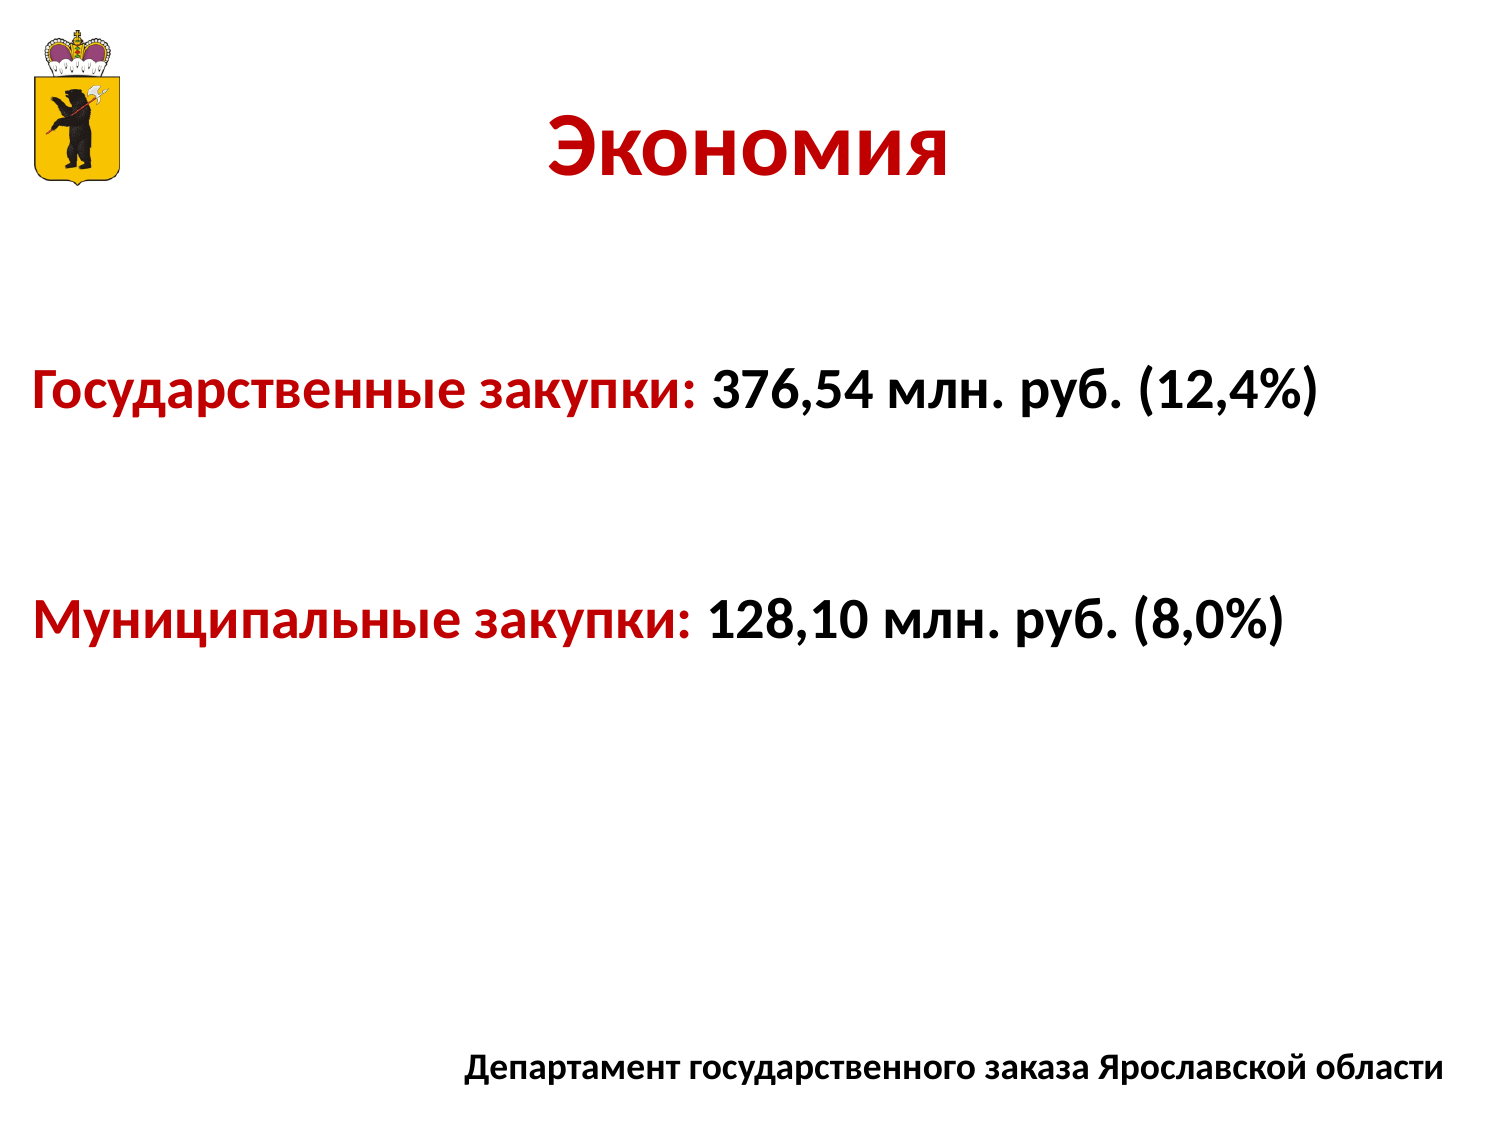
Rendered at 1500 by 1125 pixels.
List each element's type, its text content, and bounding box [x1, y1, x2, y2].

picture [34, 30, 120, 186]
text_box Экономия [75, 45, 1425, 233]
text_box Государственные закупки: 376,54 млн. руб. (12,4%) Муниципальные закупки: 128,10 млн. руб. (8,0%) [17, 262, 1483, 1005]
